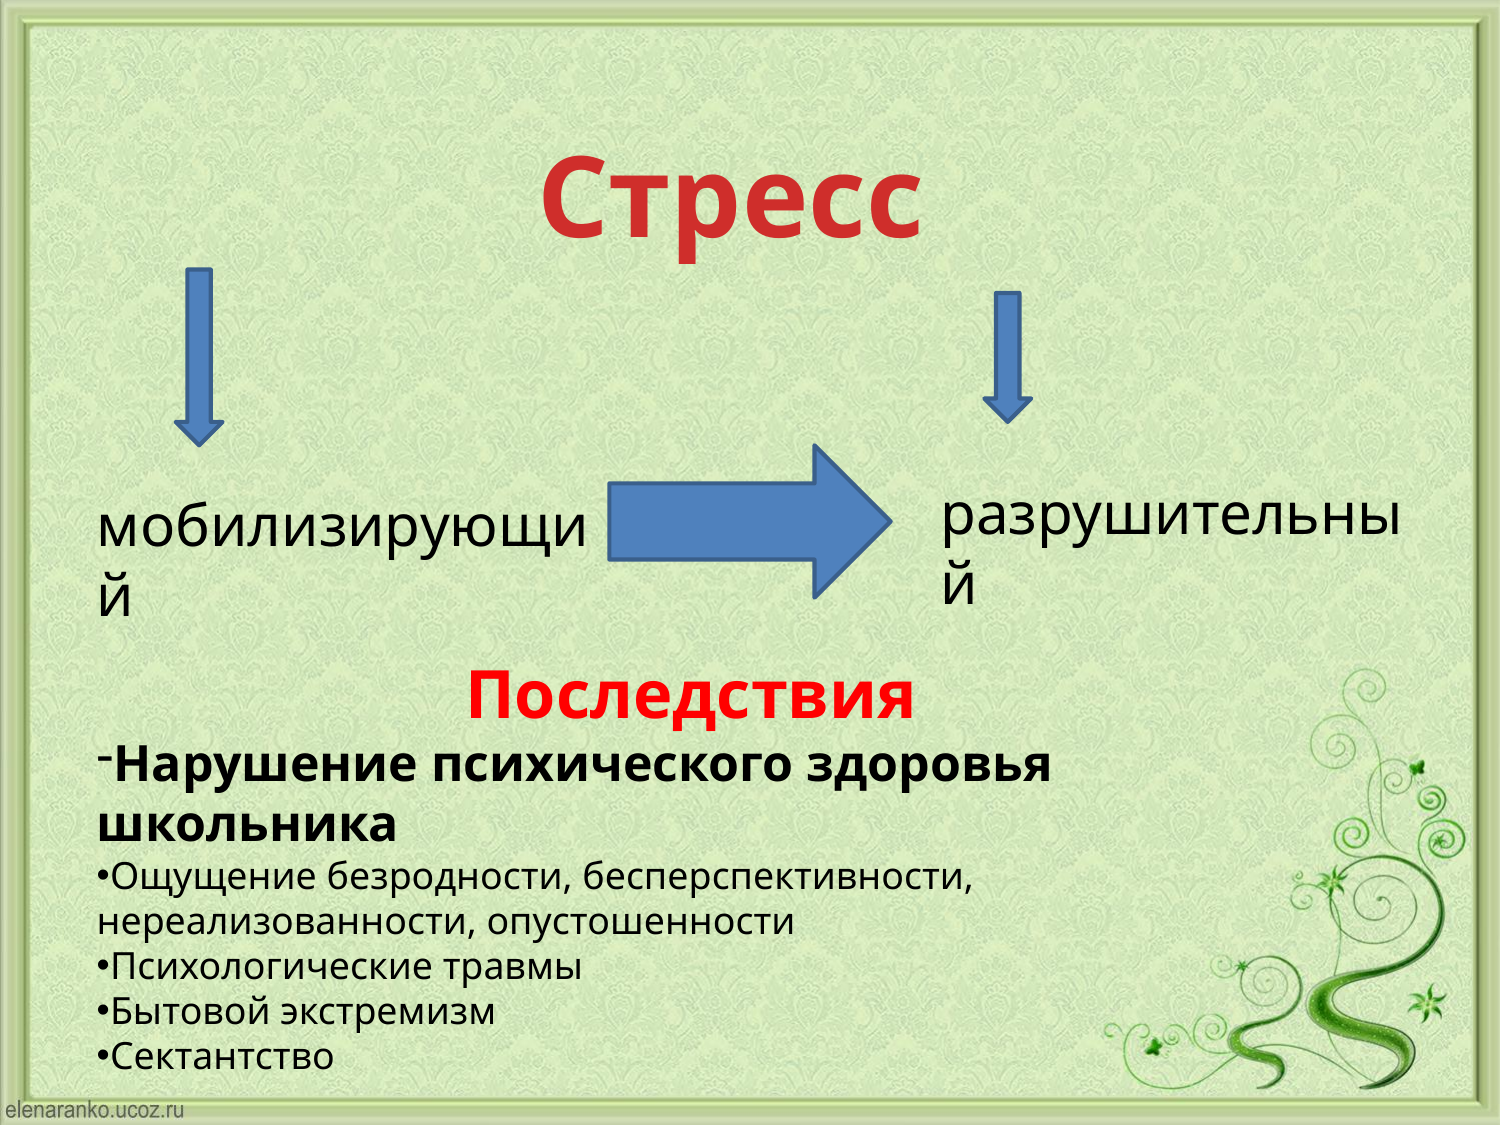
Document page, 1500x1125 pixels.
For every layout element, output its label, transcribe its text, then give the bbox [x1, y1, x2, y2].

text_box разрушительный [925, 468, 1418, 624]
text_box [173, 267, 225, 448]
text_box Последствия Нарушение психического здоровья школьника Ощущение безродности, бесперспективности, нереализованности, опустошенности Психологические травмы Бытовой экстремизм Сектантство [81, 644, 1301, 1125]
text_box [982, 290, 1034, 424]
text_box мобилизирующий [81, 480, 610, 636]
text_box [610, 443, 893, 600]
picture [0, 0, 1500, 1125]
text_box Стресс [521, 117, 969, 268]
